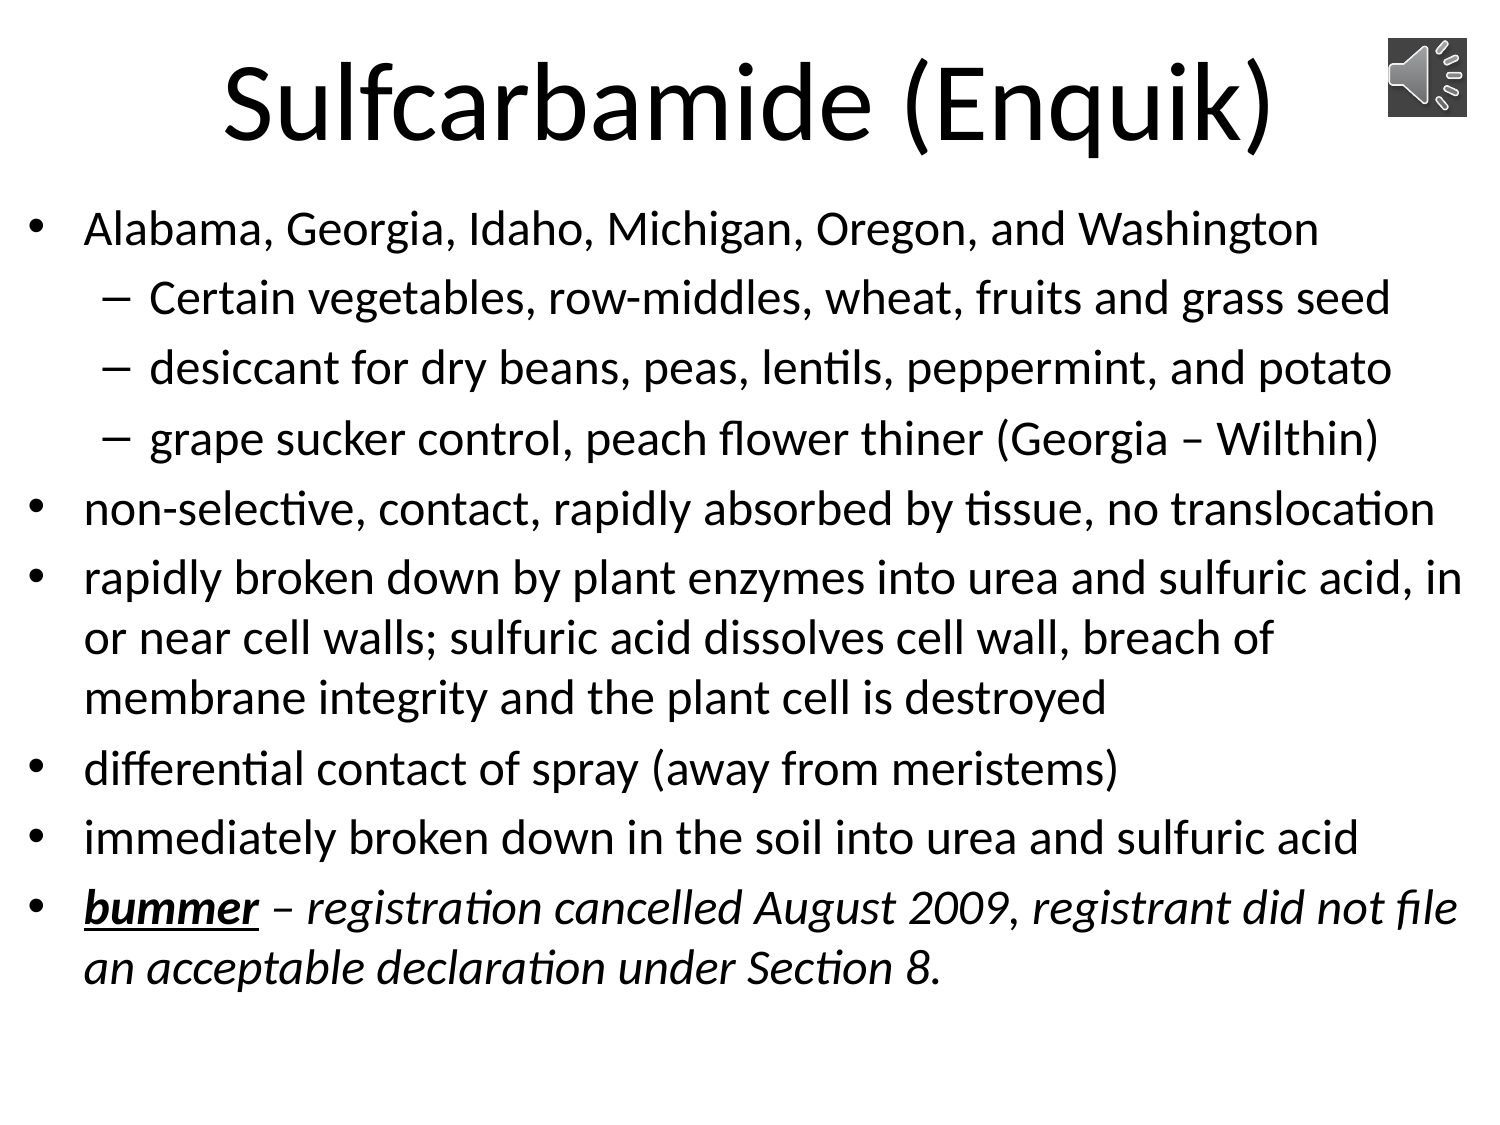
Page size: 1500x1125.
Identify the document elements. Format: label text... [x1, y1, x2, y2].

list Alabama, Georgia, Idaho, Michigan, Oregon, and Washington Certain vegetables, row-middles, wheat, fruits and grass seed desiccant for dry beans, peas, lentils, peppermint, and potato grape sucker control, peach flower thiner (Georgia – Wilthin) non-selective, contact, rapidly absorbed by tissue, no translocation rapidly broken down by plant enzymes into urea and sulfuric acid, in or near cell walls; sulfuric acid dissolves cell wall, breach of membrane integrity and the plant cell is destroyed differential contact of spray (away from meristems) immediately broken down in the soil into urea and sulfuric acid bummer – registration cancelled August 2009, registrant did not file an acceptable declaration under Section 8. [12, 187, 1500, 1113]
picture [1387, 37, 1468, 118]
title Sulfcarbamide (Enquik) [75, 2, 1425, 187]
